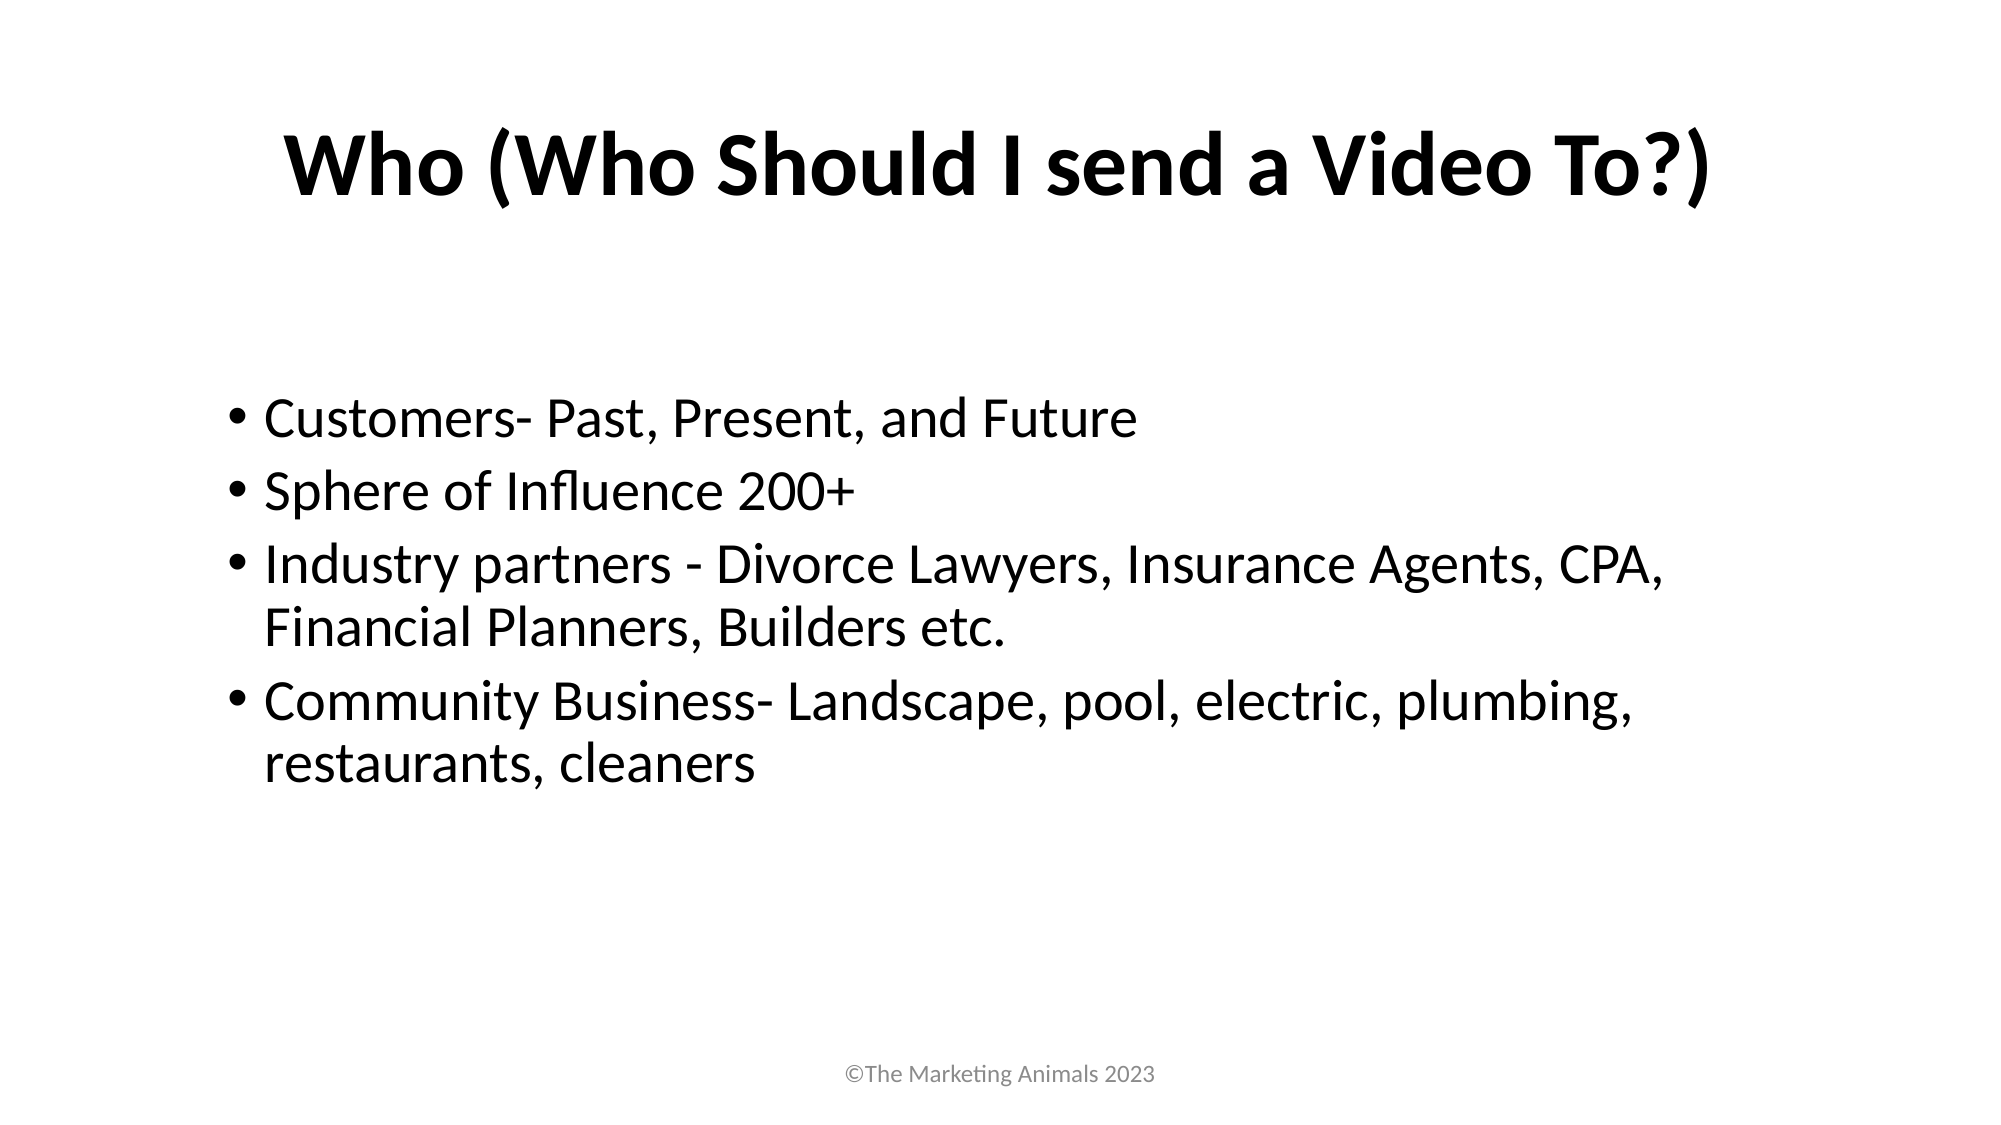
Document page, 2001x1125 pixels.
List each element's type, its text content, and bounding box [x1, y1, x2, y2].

title Who (Who Should I send a Video To?) [136, 111, 1862, 330]
list Customers- Past, Present, and Future Sphere of Influence 200+ Industry partners - Divorce Lawyers, Insurance Agents, CPA, Financial Planners, Builders etc. Community Business- Landscape, pool, electric, plumbing, restaurants, cleaners [137, 299, 1863, 1014]
footer ©The Marketing Animals 2023 [662, 1042, 1338, 1103]
